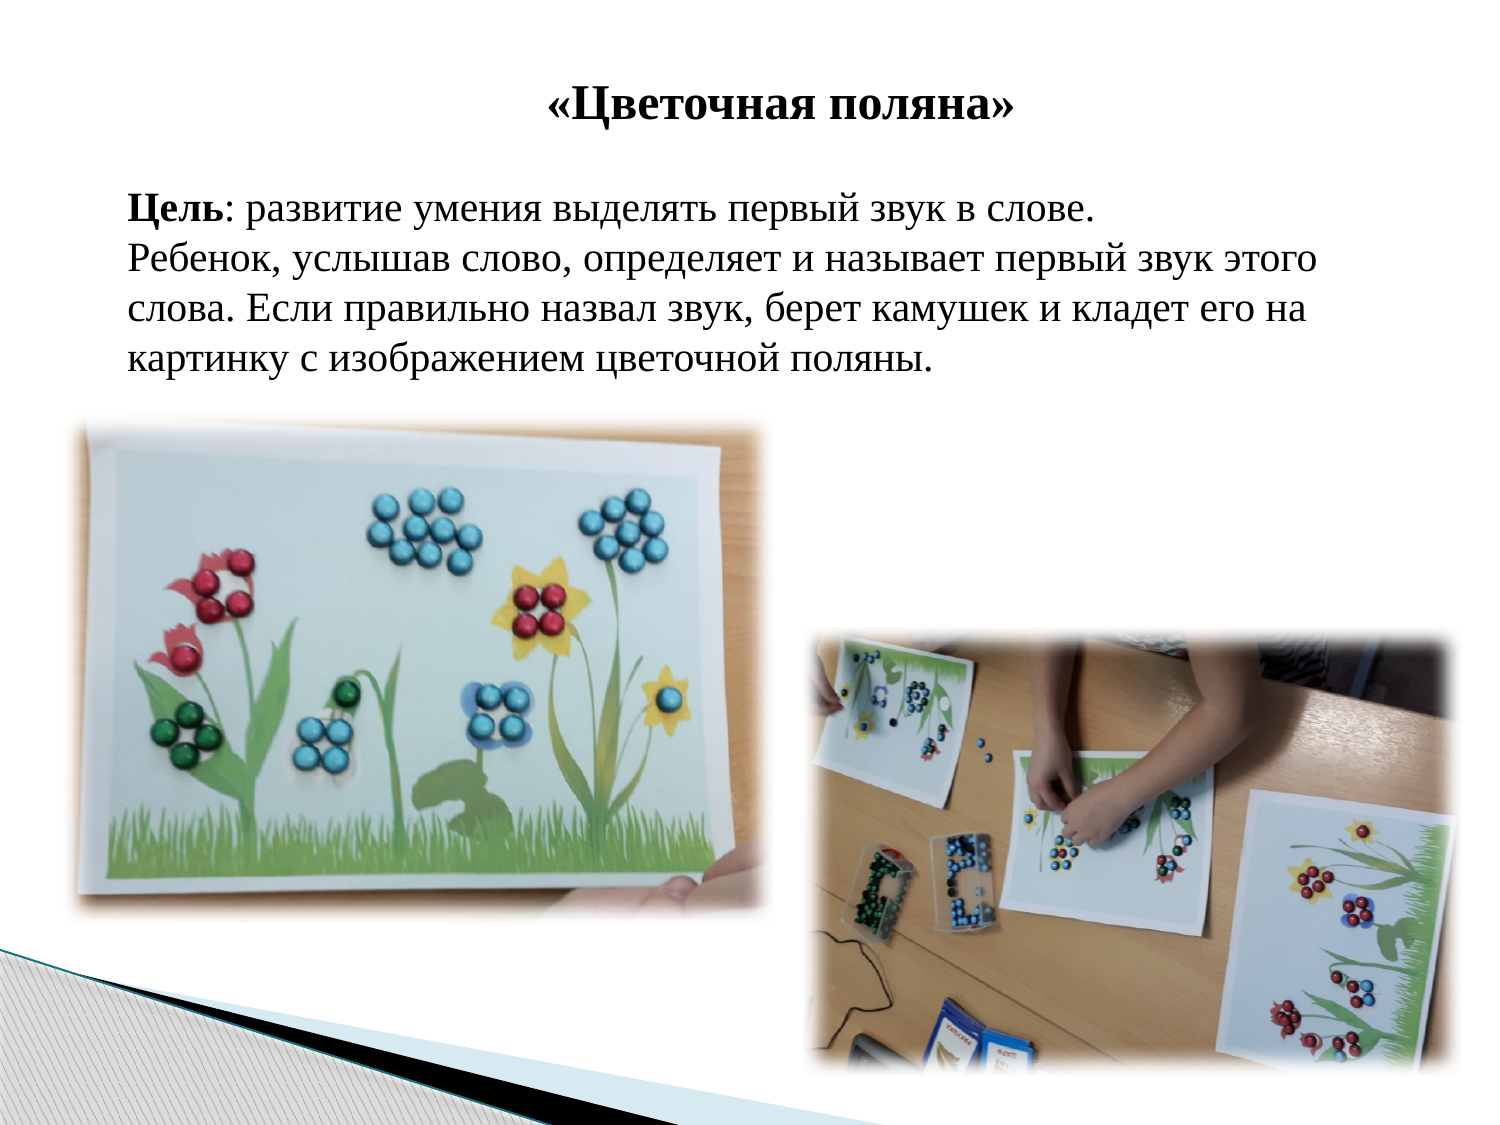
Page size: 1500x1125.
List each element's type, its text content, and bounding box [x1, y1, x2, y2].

picture [799, 624, 1463, 1077]
text_box «Цветочная поляна» Цель: развитие умения выделять первый звук в слове. Ребенок, услышав слово, определяет и называет первый звук этого слова. Если правильно назвал звук, берет камушек и кладет его на картинку с изображением цветочной поляны. [112, 62, 1450, 433]
picture [62, 412, 776, 924]
